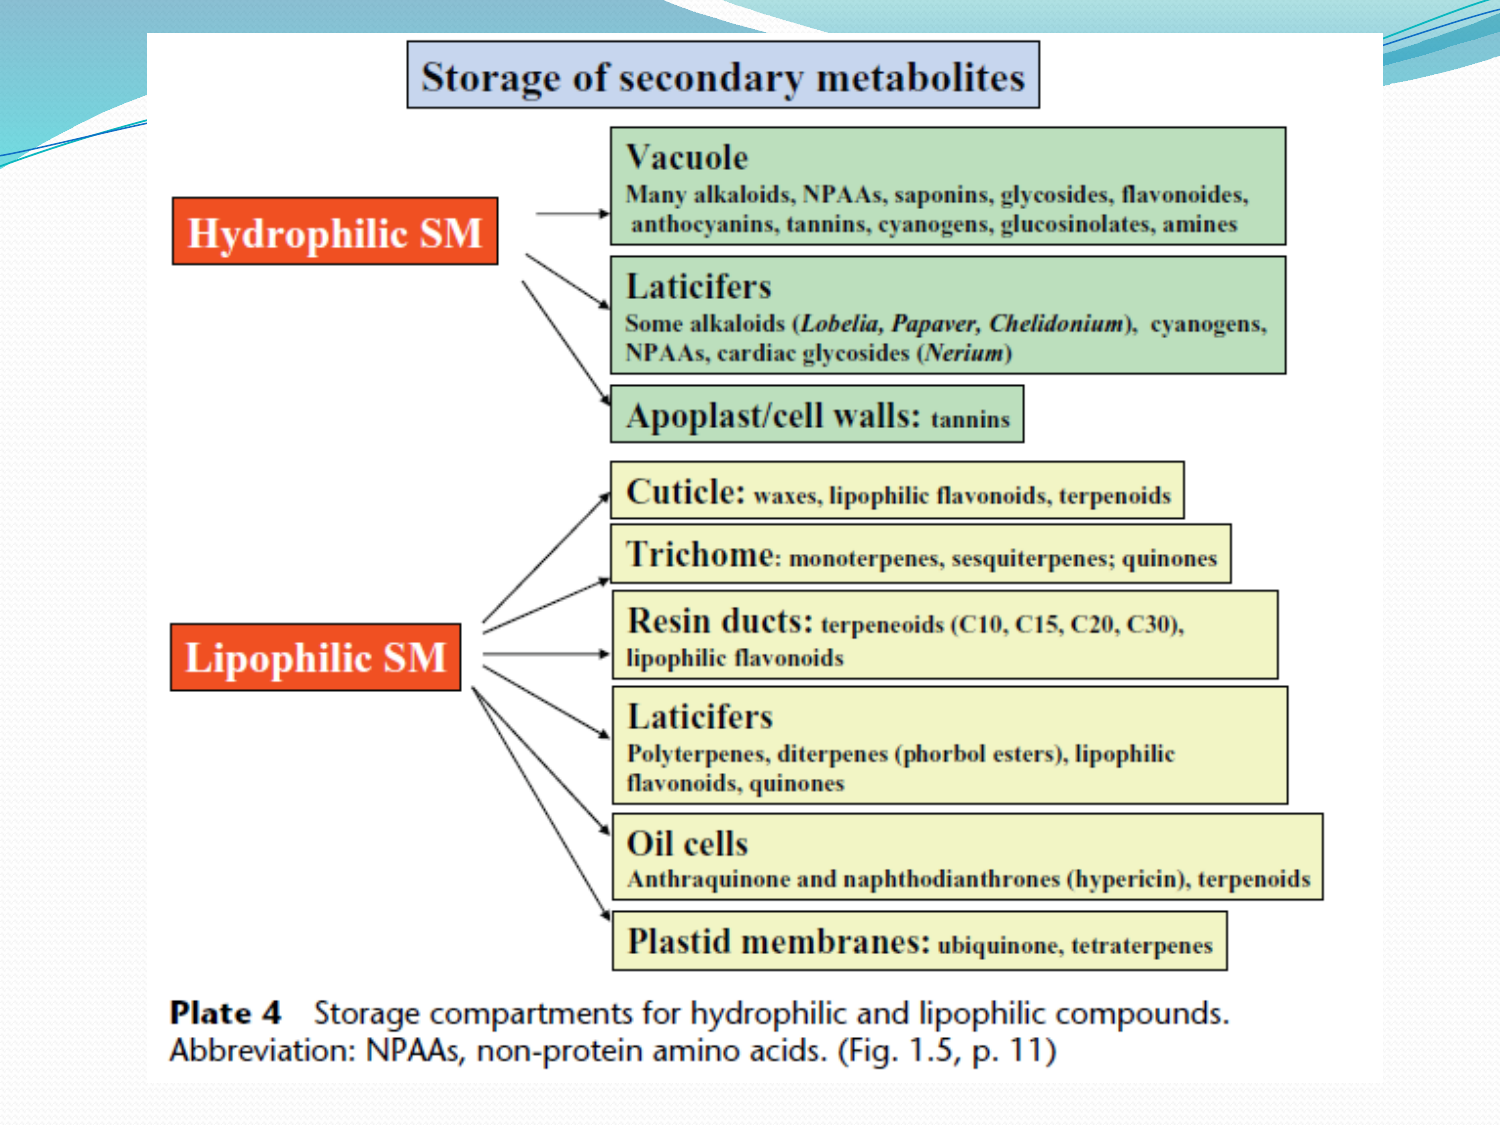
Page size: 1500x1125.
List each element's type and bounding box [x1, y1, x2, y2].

list [147, 32, 1383, 1083]
